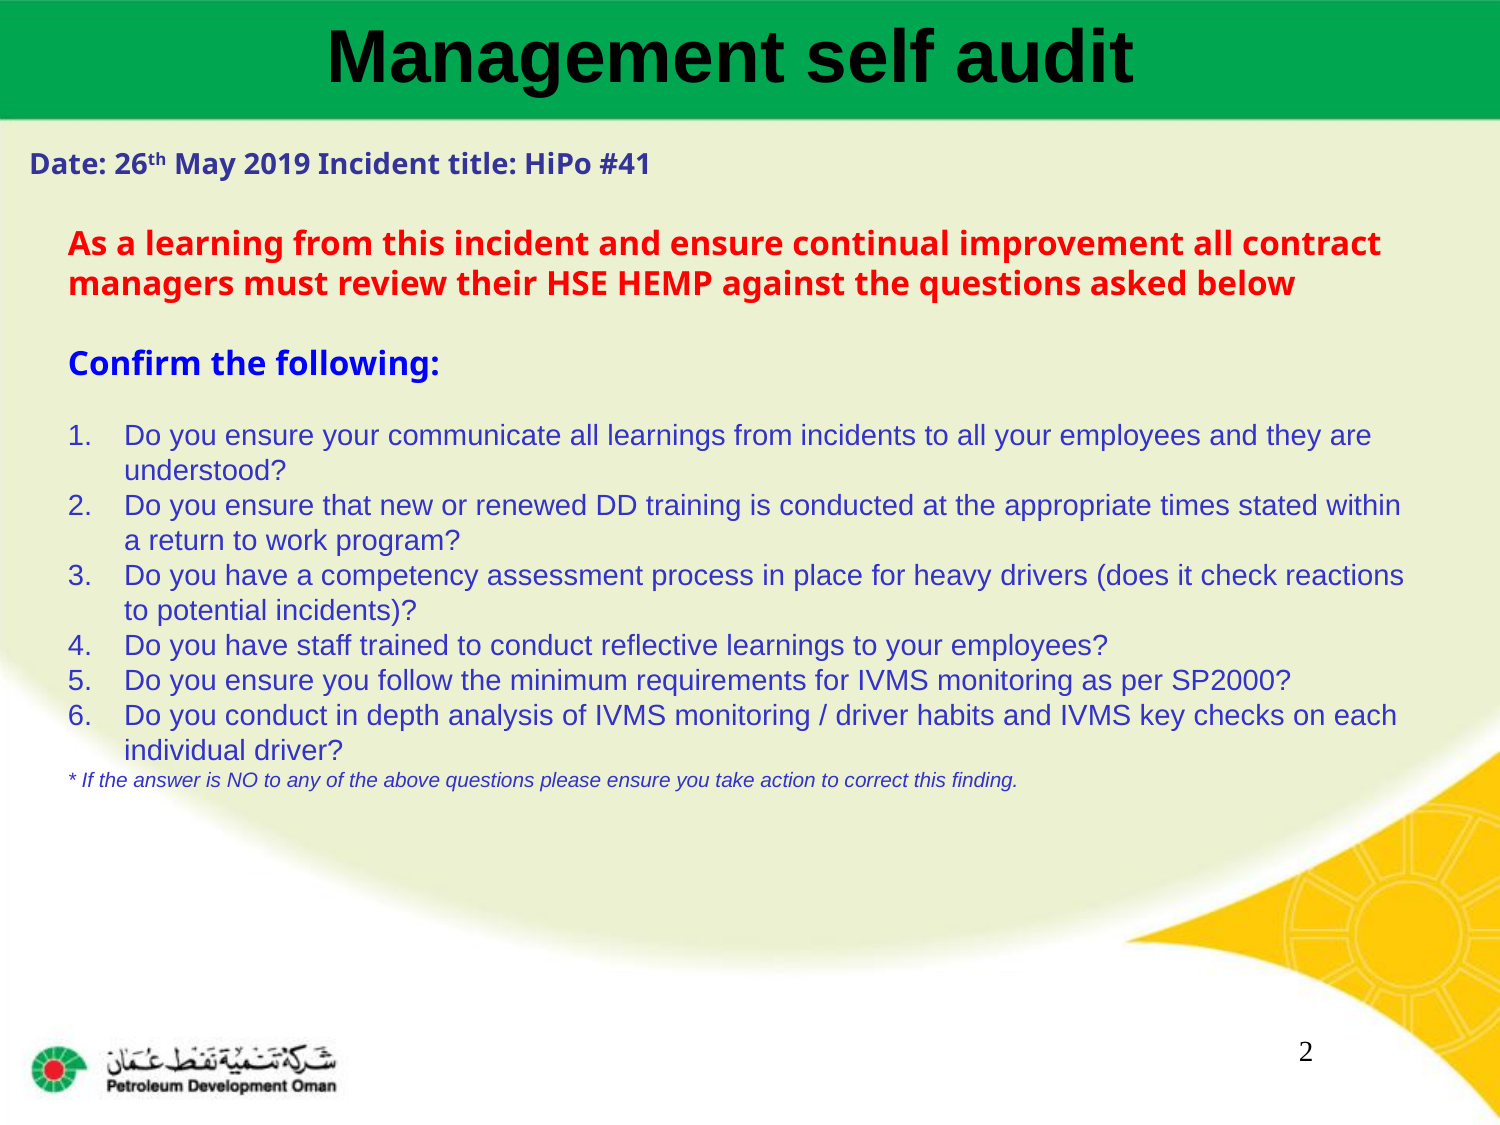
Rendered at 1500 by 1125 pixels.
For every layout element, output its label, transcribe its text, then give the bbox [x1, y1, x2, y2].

picture [0, 0, 1500, 1125]
text_box Date: 26th May 2019 Incident title: HiPo #41 [14, 137, 705, 188]
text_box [1, 0, 1466, 126]
text_box As a learning from this incident and ensure continual improvement all contract managers must review their HSE HEMP against the questions asked below Confirm the following: Do you ensure your communicate all learnings from incidents to all your employees and they are understood? Do you ensure that new or renewed DD training is conducted at the appropriate times stated within a return to work program? Do you have a competency assessment process in place for heavy drivers (does it check reactions to potential incidents)? Do you have staff trained to conduct reflective learnings to your employees? Do you ensure you follow the minimum requirements for IVMS monitoring as per SP2000? Do you conduct in depth analysis of IVMS monitoring / driver habits and IVMS key checks on each individual driver? * If the answer is NO to any of the above questions please ensure you take action to correct this finding. [53, 184, 1424, 799]
slide_number 2 [1149, 1024, 1463, 1101]
